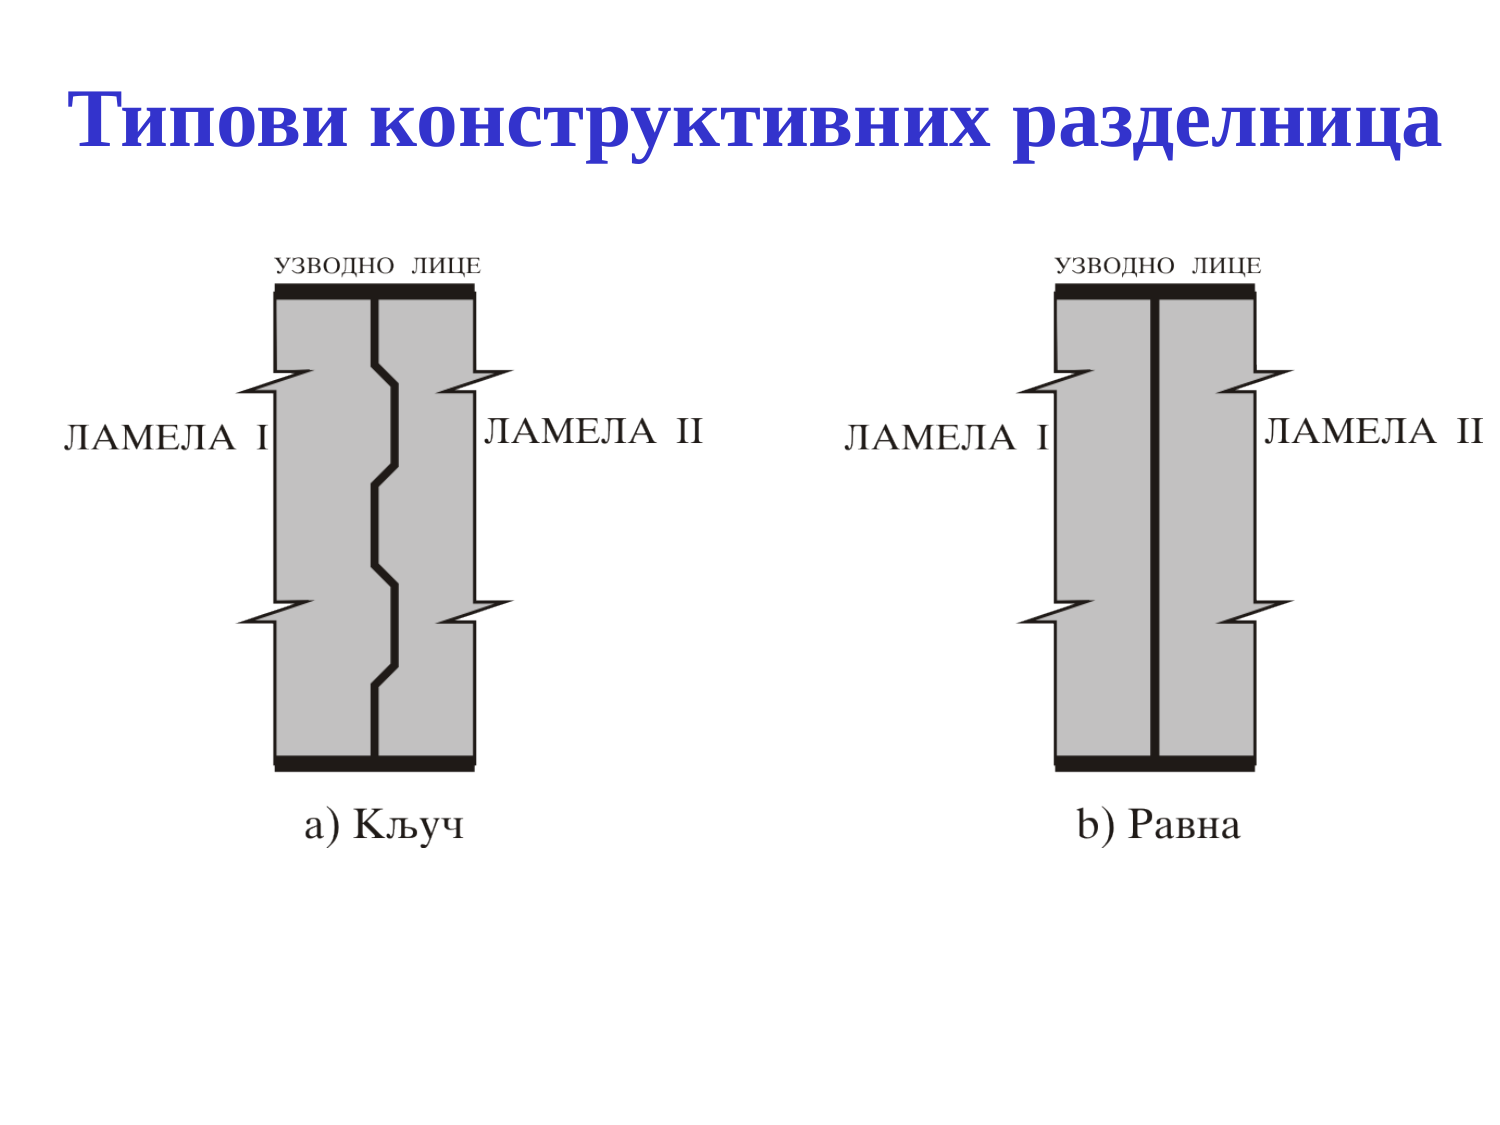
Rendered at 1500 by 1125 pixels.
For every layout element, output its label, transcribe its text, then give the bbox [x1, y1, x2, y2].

title Типови конструктивних разделница [40, 18, 1471, 207]
picture [64, 257, 1483, 848]
